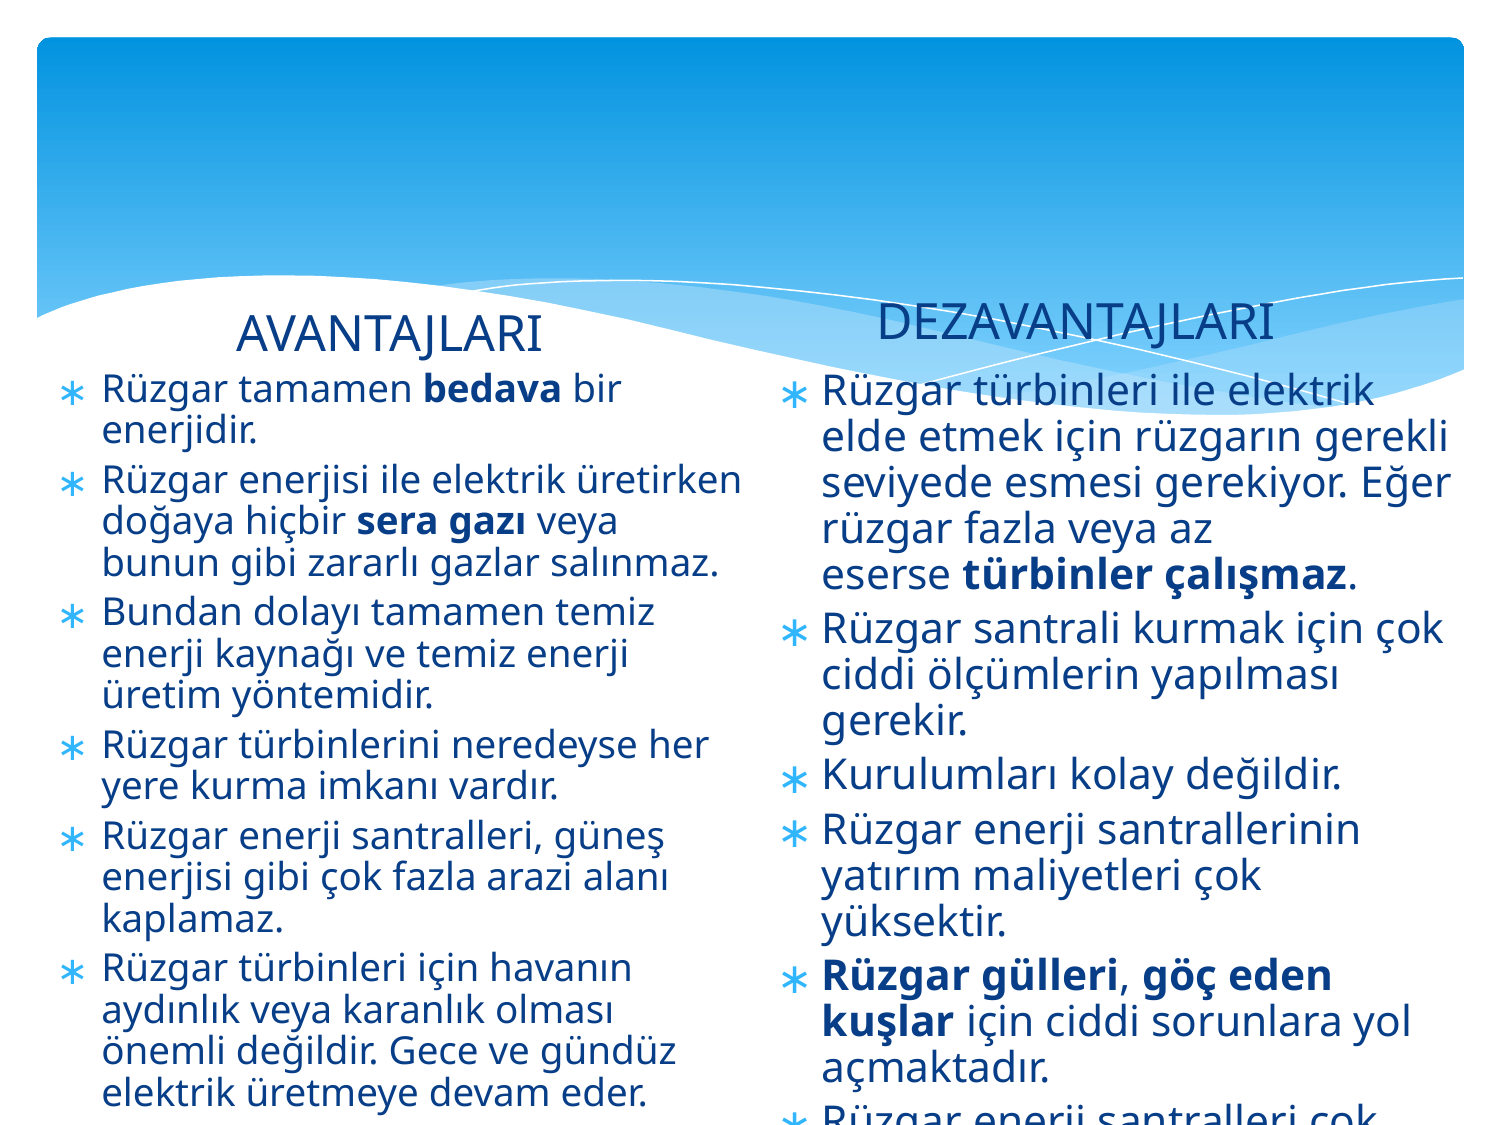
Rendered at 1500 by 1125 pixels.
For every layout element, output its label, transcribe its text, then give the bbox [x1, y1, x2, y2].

list Rüzgar tamamen bedava bir enerjidir. Rüzgar enerjisi ile elektrik üretirken doğaya hiçbir sera gazı veya bunun gibi zararlı gazlar salınmaz. Bundan dolayı tamamen temiz enerji kaynağı ve temiz enerji üretim yöntemidir. Rüzgar türbinlerini neredeyse her yere kurma imkanı vardır. Rüzgar enerji santralleri, güneş enerjisi gibi çok fazla arazi alanı kaplamaz. Rüzgar türbinleri için havanın aydınlık veya karanlık olması önemli değildir. Gece ve gündüz elektrik üretmeye devam eder. [41, 361, 761, 1094]
list DEZAVANTAJLARI [762, 267, 1390, 361]
list AVANTAJLARI [76, 278, 704, 361]
list Rüzgar türbinleri ile elektrik elde etmek için rüzgarın gerekli seviyede esmesi gerekiyor. Eğer rüzgar fazla veya az eserse türbinler çalışmaz. Rüzgar santrali kurmak için çok ciddi ölçümlerin yapılması gerekir. Kurulumları kolay değildir. Rüzgar enerji santrallerinin yatırım maliyetleri çok yüksektir. Rüzgar gülleri, göç eden kuşlar için ciddi sorunlara yol açmaktadır. Rüzgar enerji santralleri çok fazla gürültü yapmaktadır. [761, 361, 1471, 1106]
